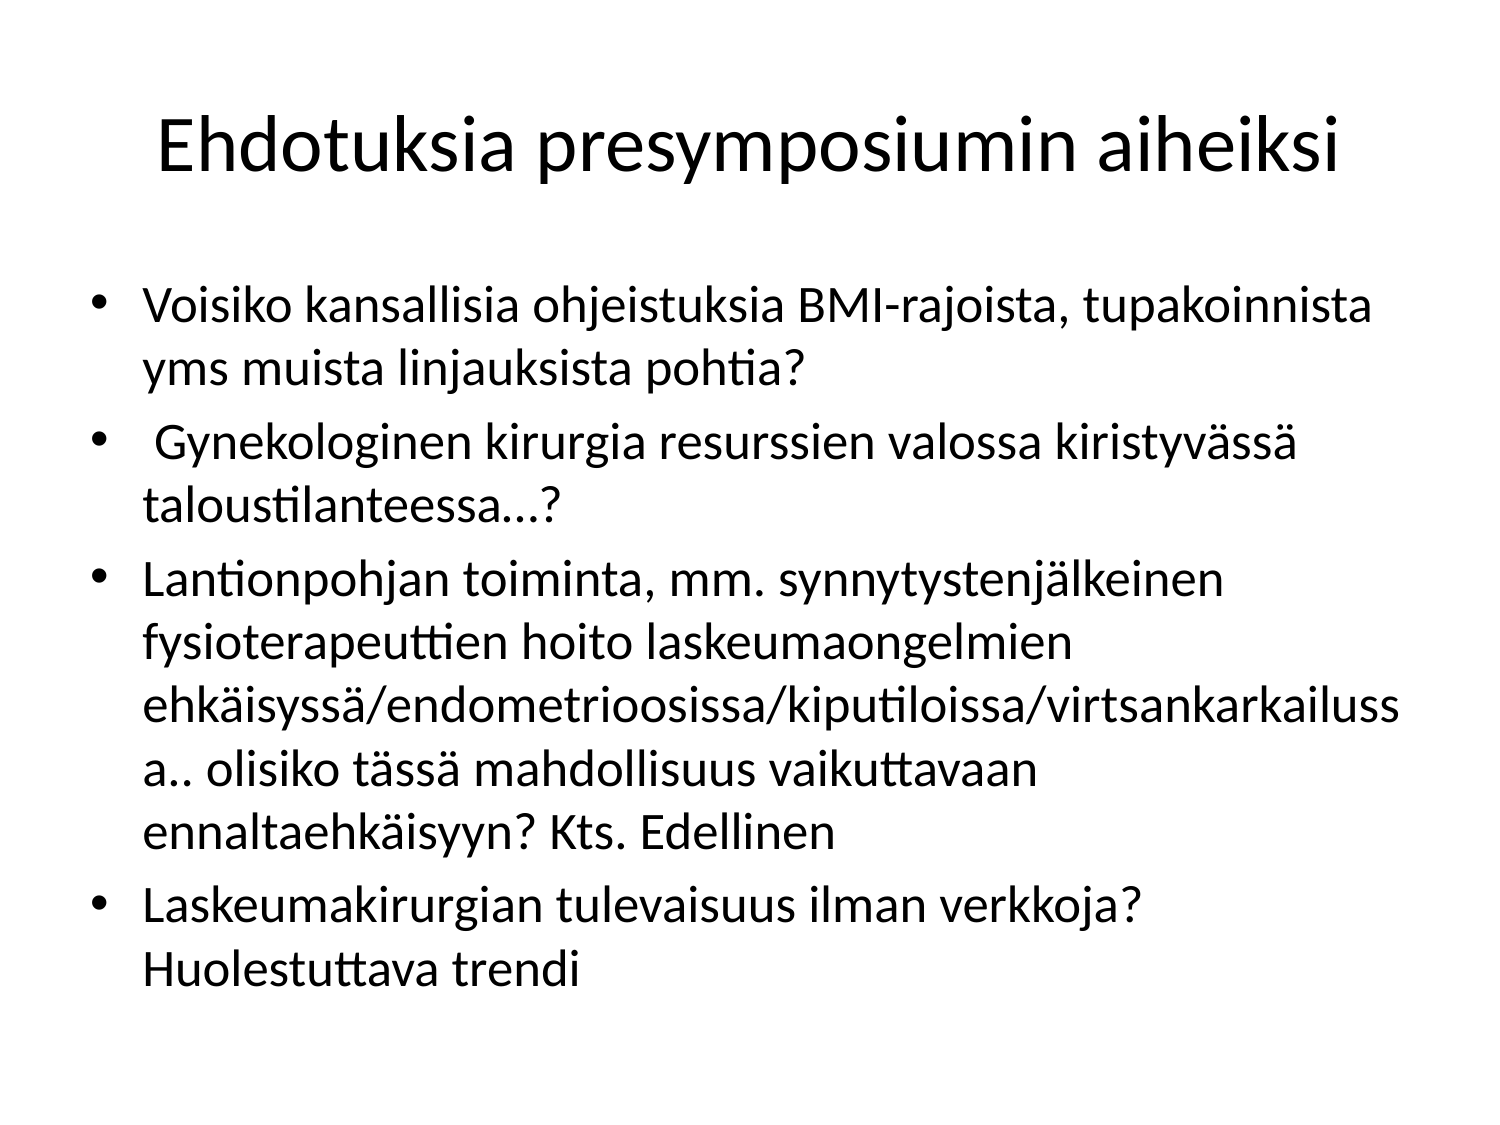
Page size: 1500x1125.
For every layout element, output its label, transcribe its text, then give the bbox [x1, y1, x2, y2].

list Voisiko kansallisia ohjeistuksia BMI-rajoista, tupakoinnista yms muista linjauksista pohtia? Gynekologinen kirurgia resurssien valossa kiristyvässä taloustilanteessa…? Lantionpohjan toiminta, mm. synnytystenjälkeinen fysioterapeuttien hoito laskeumaongelmien ehkäisyssä/endometrioosissa/kiputiloissa/virtsankarkailussa.. olisiko tässä mahdollisuus vaikuttavaan ennaltaehkäisyyn? Kts. Edellinen Laskeumakirurgian tulevaisuus ilman verkkoja? Huolestuttava trendi [75, 262, 1425, 1005]
title Ehdotuksia presymposiumin aiheiksi [75, 45, 1425, 233]
